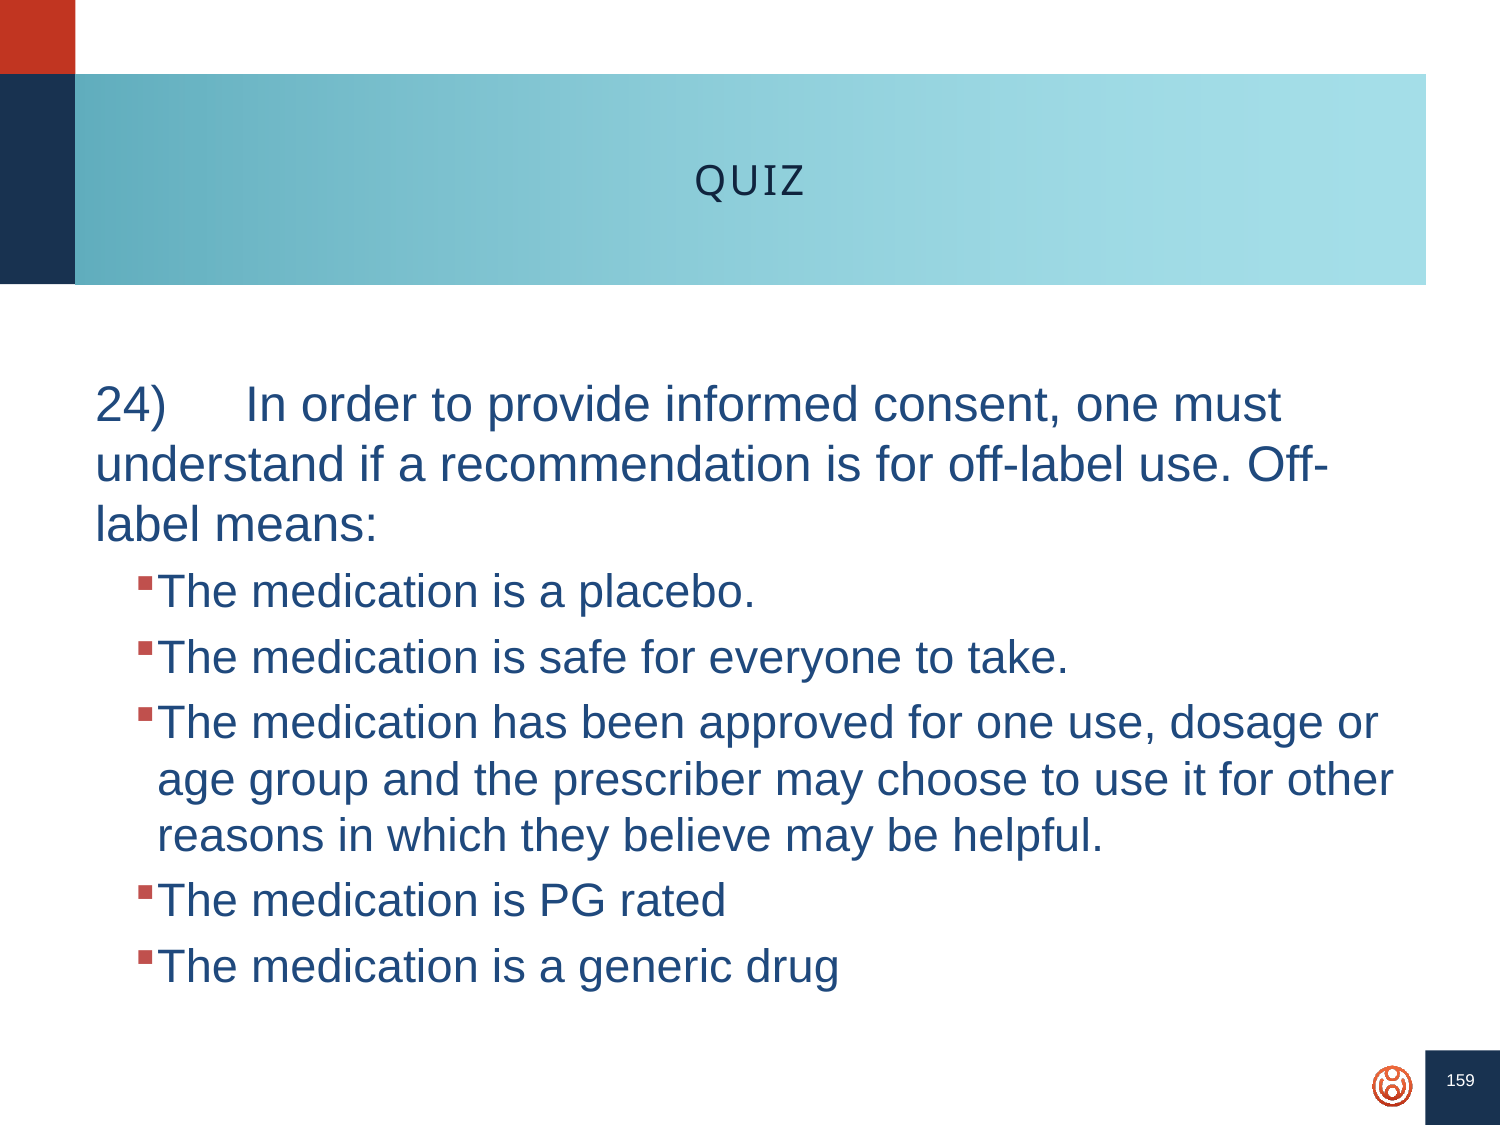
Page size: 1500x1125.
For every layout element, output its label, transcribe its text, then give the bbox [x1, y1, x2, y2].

list 24) In order to provide informed consent, one must understand if a recommendation is for off-label use. Off-label means: The medication is a placebo. The medication is safe for everyone to take. The medication has been approved for one use, dosage or age group and the prescriber may choose to use it for other reasons in which they believe may be helpful. The medication is PG rated The medication is a generic drug [74, 316, 1424, 1060]
picture [75, 74, 1426, 285]
picture [1371, 1065, 1413, 1107]
title QUIZ [74, 74, 1425, 284]
slide_number 159 [1433, 1058, 1489, 1101]
